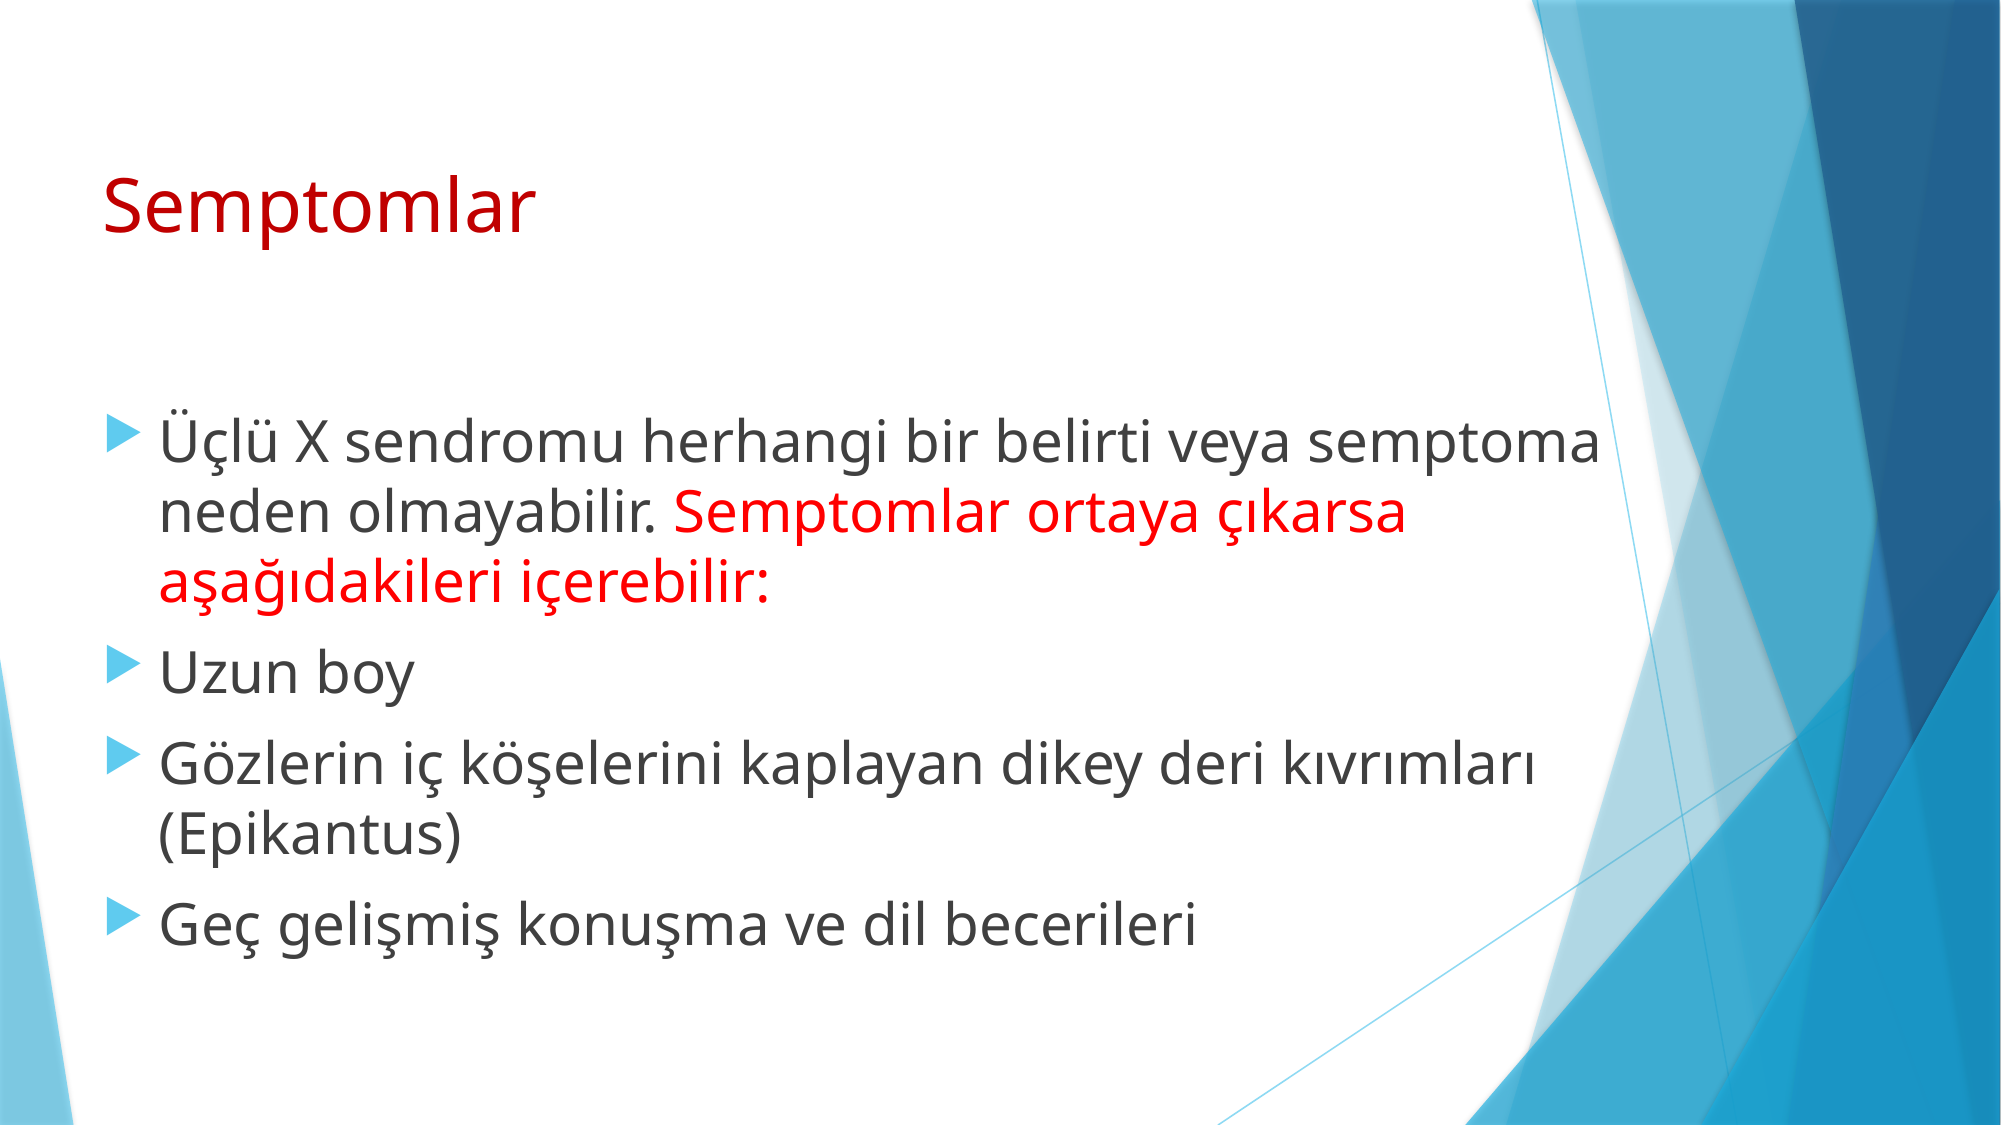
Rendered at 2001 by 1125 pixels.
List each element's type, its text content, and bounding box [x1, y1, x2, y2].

title Semptomlar [87, 149, 1272, 364]
list Üçlü X sendromu herhangi bir belirti veya semptoma neden olmayabilir. Semptomlar ortaya çıkarsa aşağıdakileri içerebilir: Uzun boy Gözlerin iç köşelerini kaplayan dikey deri kıvrımları (Epikantus) Geç gelişmiş konuşma ve dil becerileri [87, 397, 1663, 942]
